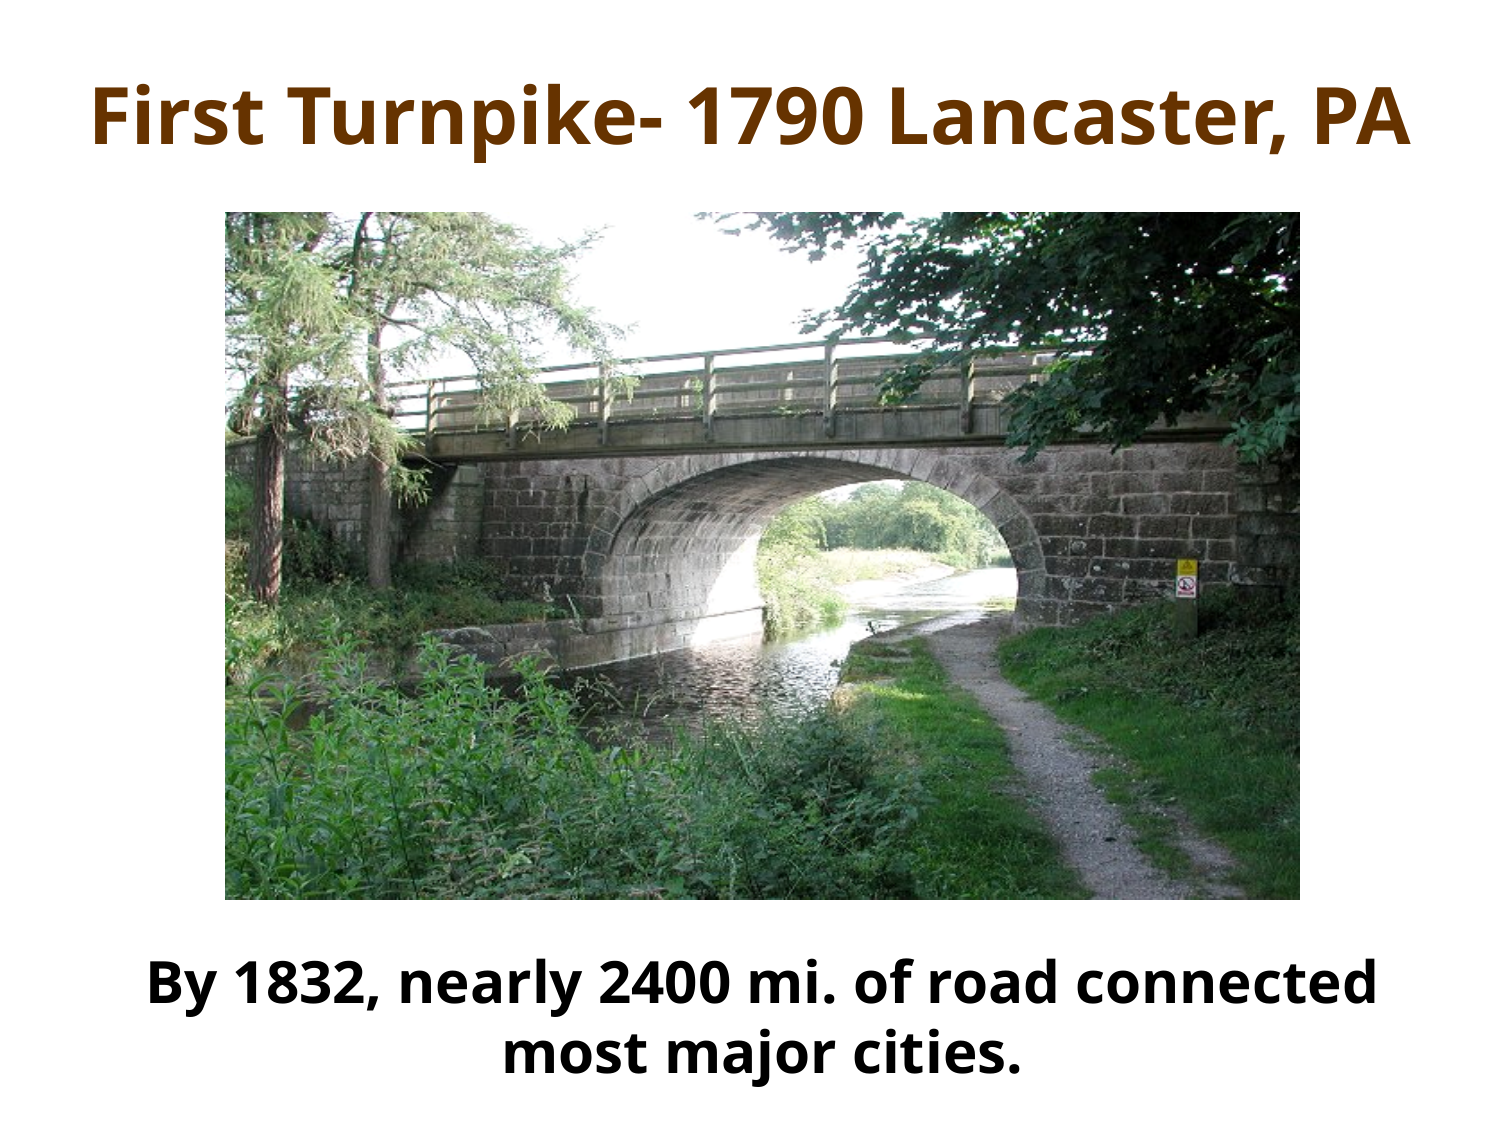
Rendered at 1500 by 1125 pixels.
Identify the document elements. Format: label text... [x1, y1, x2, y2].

text_box By 1832, nearly 2400 mi. of road connected most major cities. [75, 937, 1450, 1093]
text_box First Turnpike- 1790 Lancaster, PA [0, 57, 1500, 168]
picture [224, 212, 1301, 901]
